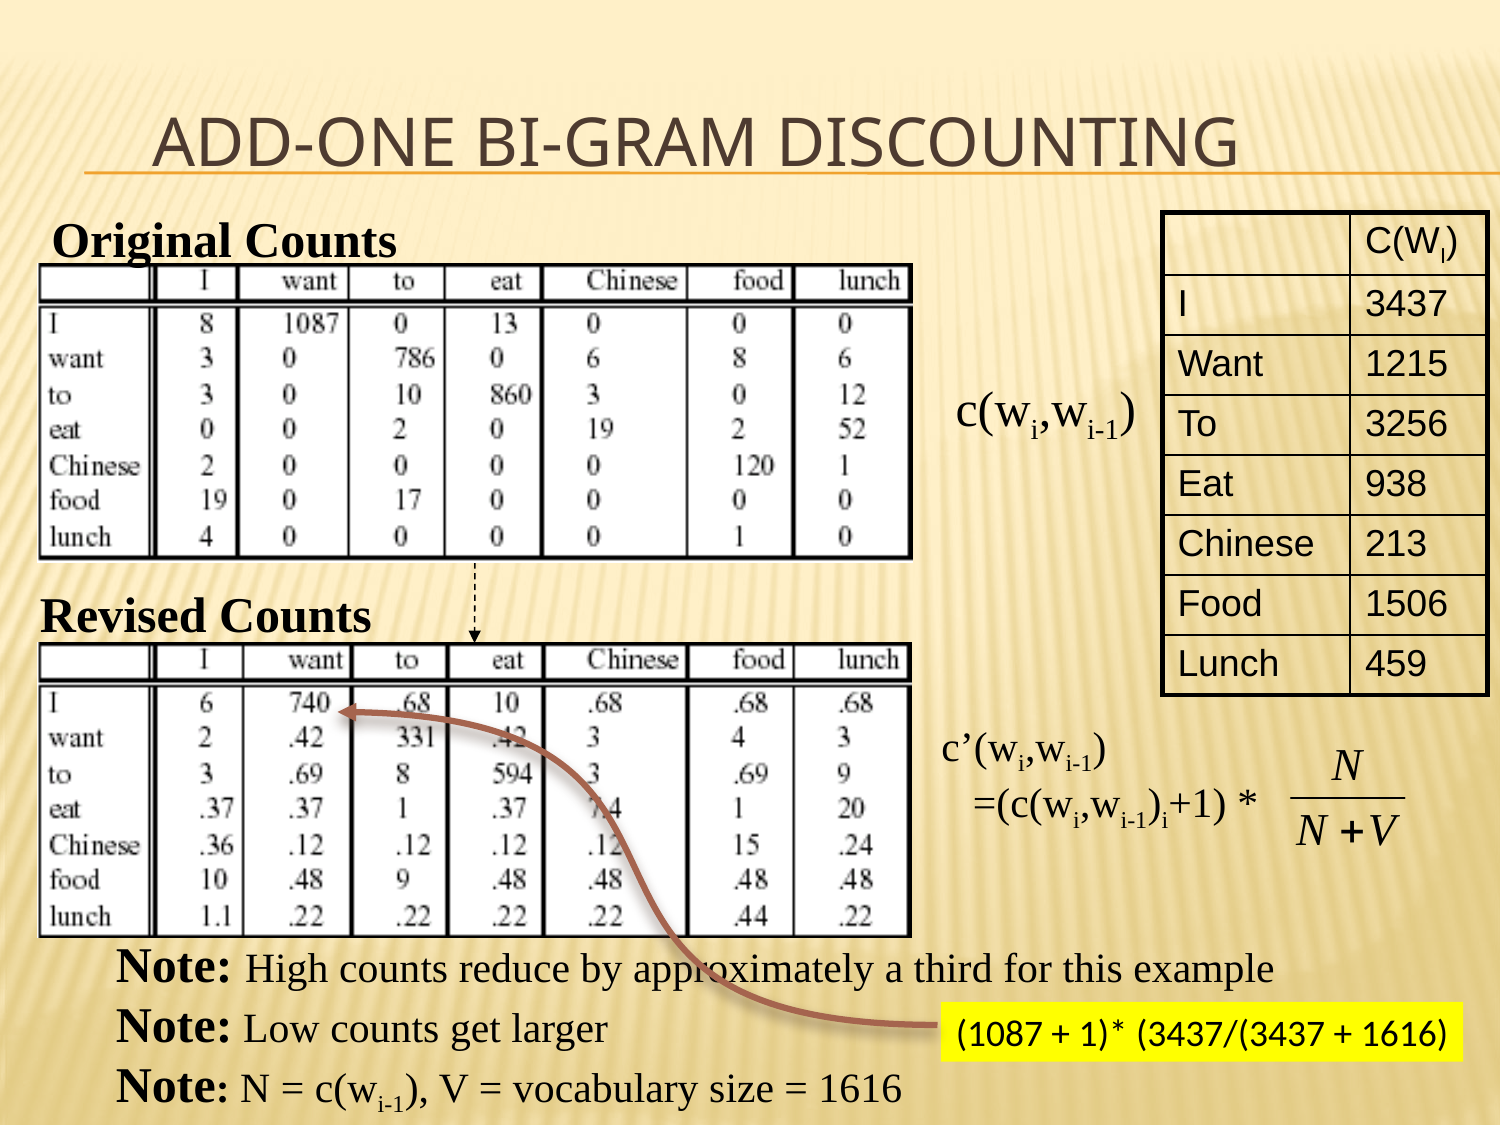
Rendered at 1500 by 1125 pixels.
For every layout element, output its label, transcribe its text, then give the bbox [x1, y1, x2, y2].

table_cell To [1165, 396, 1349, 454]
text_box c’(wi,wi-1) =(c(wi,wi-1)i+1) * [939, 711, 1284, 841]
table_cell 459 [1351, 636, 1485, 693]
table_cell 213 [1351, 516, 1485, 574]
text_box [37, 262, 1155, 563]
table_cell Want [1165, 336, 1349, 394]
text_box (1087 + 1)* (3437/(3437 + 1616) [940, 1001, 1464, 1062]
table_cell Lunch [1165, 636, 1349, 693]
table_cell 938 [1351, 456, 1485, 514]
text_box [37, 579, 912, 938]
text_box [1283, 737, 1413, 856]
table_cell 3256 [1351, 396, 1485, 454]
table_cell 3437 [1351, 276, 1485, 334]
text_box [337, 711, 938, 1026]
table_cell Chinese [1165, 516, 1349, 574]
text_box Original Counts [36, 199, 413, 263]
table_header C(WI) [1351, 215, 1485, 274]
text_box Note: High counts reduce by approximately a third for this example Note: Low counts get larger Note: N = c(wi-1), V = vocabulary size = 1616 [947, 924, 1291, 1001]
table_cell 1506 [1351, 576, 1485, 634]
table_cell 1215 [1351, 336, 1485, 394]
table_cell Food [1165, 576, 1349, 634]
title Add-One bi-gram Discounting [137, 65, 1438, 213]
table_cell Eat [1165, 456, 1349, 514]
table_header [1165, 215, 1349, 274]
text_box Note: High counts reduce by approximately a third for this example Note: Low counts get larger Note: N = c(wi-1), V = vocabulary size = 1616 [101, 956, 1291, 1125]
table_cell I [1165, 276, 1349, 334]
